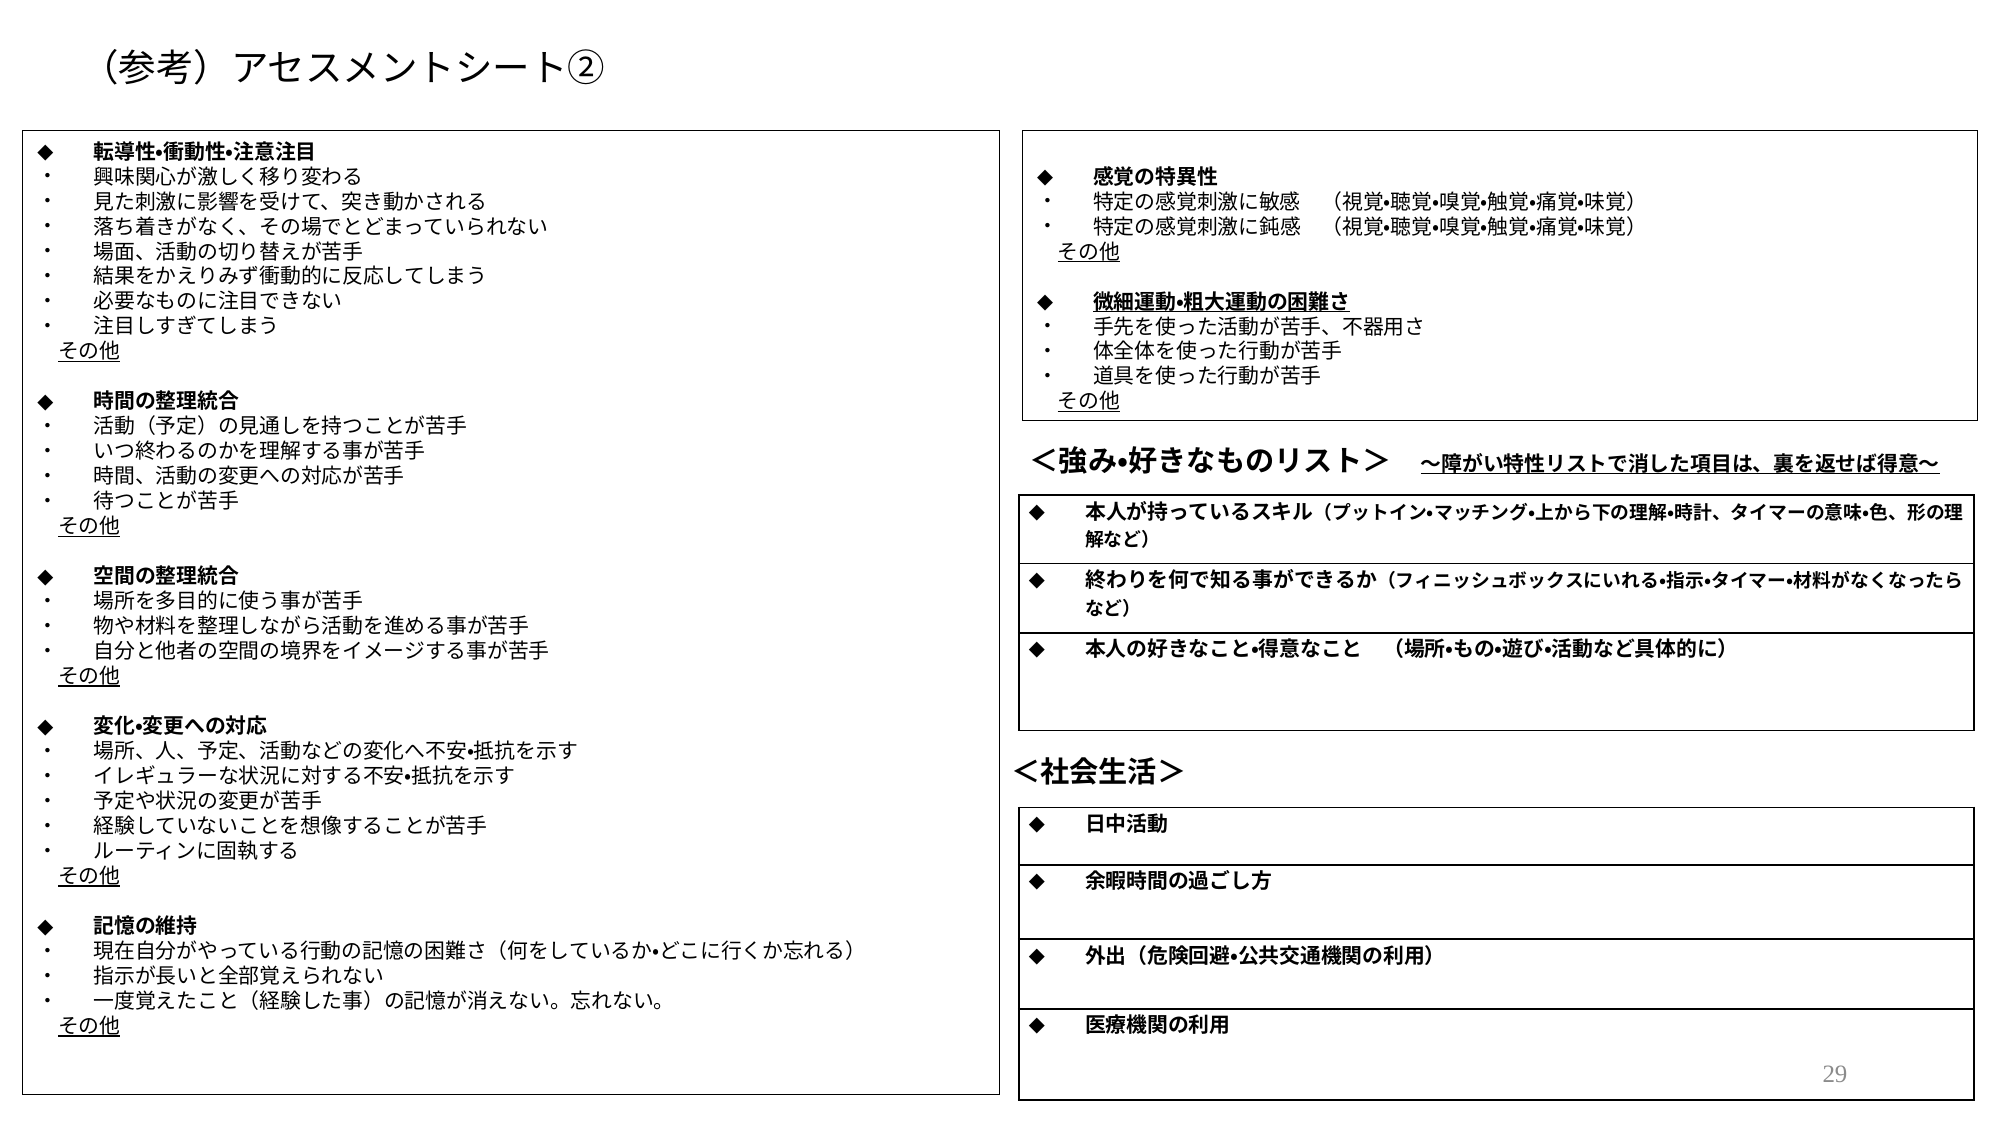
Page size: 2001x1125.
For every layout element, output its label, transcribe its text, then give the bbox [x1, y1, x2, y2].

title （参考）アセスメントシート② [66, 27, 642, 111]
table_cell 外出（危険回避・公共交通機関の利用） [1020, 940, 1973, 1008]
table_cell 医療機関の利用 [1020, 1010, 1973, 1099]
table_header 日中活動 [1020, 808, 1973, 864]
text_box 転導性・衝動性・注意注目 興味関心が激しく移り変わる 見た刺激に影響を受けて、突き動かされる 落ち着きがなく、その場でとどまっていられない 場面、活動の切り替えが苦手 結果をかえりみず衝動的に反応してしまう 必要なものに注目できない 注目しすぎてしまう その他 時間の整理統合 活動（予定）の見通しを持つことが苦手 いつ終わるのかを理解する事が苦手 時間、活動の変更への対応が苦手 待つことが苦手 その他 空間の整理統合 場所を多目的に使う事が苦手 物や材料を整理しながら活動を進める事が苦手 自分と他者の空間の境界をイメージする事が苦手 その他 変化・変更への対応 場所、人、予定、活動などの変化へ不安・抵抗を示す イレギュラーな状況に対する不安・抵抗を示す 予定や状況の変更が苦手 経験していないことを想像することが苦手 ルーティンに固執する その他 記憶の維持 現在自分がやっている行動の記憶の困難さ（何をしているか・どこに行くか忘れる） 指示が長いと全部覚えられない 一度覚えたこと（経験した事）の記憶が消えない。忘れない。 その他 [22, 130, 1000, 1095]
text_box ＜社会生活＞ [996, 746, 1996, 797]
table_header 本人が持っているスキル（プットイン・マッチング・上から下の理解・時計、タイマーの意味・色、形の理解など） [1020, 496, 1973, 563]
table_cell 終わりを何で知る事ができるか（フィニッシュボックスにいれる・指示・タイマー・材料がなくなったらなど） [1020, 564, 1973, 632]
table_cell 本人の好きなこと・得意なこと （場所・もの・遊び・活動など具体的に） [1020, 634, 1973, 730]
text_box ＜強み・好きなものリスト＞ ～障がい特性リストで消した項目は、裏を返せば得意～ [1014, 434, 1960, 485]
text_box 感覚の特異性 特定の感覚刺激に敏感 （視覚・聴覚・嗅覚・触覚・痛覚・味覚） 特定の感覚刺激に鈍感 （視覚・聴覚・嗅覚・触覚・痛覚・味覚） その他 微細運動・粗大運動の困難さ 手先を使った活動が苦手、不器用さ 体全体を使った行動が苦手 道具を使った行動が苦手 その他 [1022, 130, 1978, 421]
table_cell 余暇時間の過ごし方 [1020, 866, 1973, 938]
